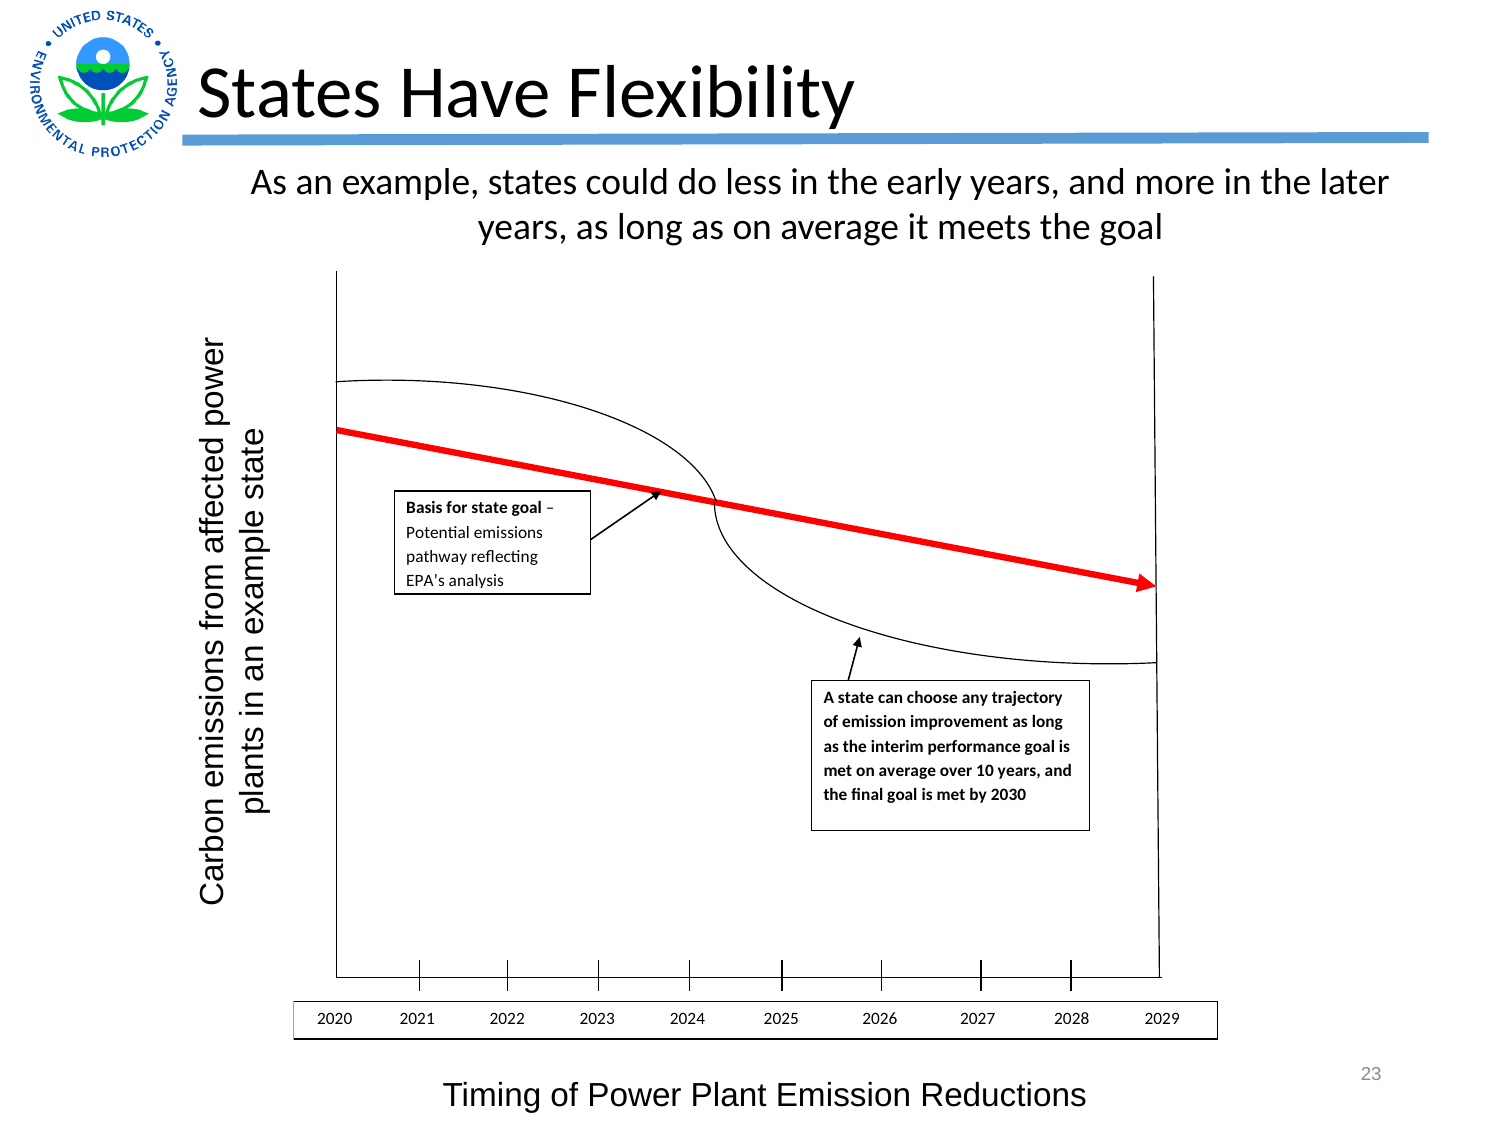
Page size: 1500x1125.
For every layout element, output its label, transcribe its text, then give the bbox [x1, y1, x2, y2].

text_box Carbon emissions from affected power plants in an example state [182, 284, 293, 960]
picture [24, 4, 183, 163]
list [293, 270, 1500, 1125]
text_box As an example, states could do less in the early years, and more in the later years, as long as on average it meets the goal [212, 149, 1429, 254]
title States Have Flexibility [183, 36, 1367, 134]
title States Have Flexibility [183, 144, 1367, 150]
